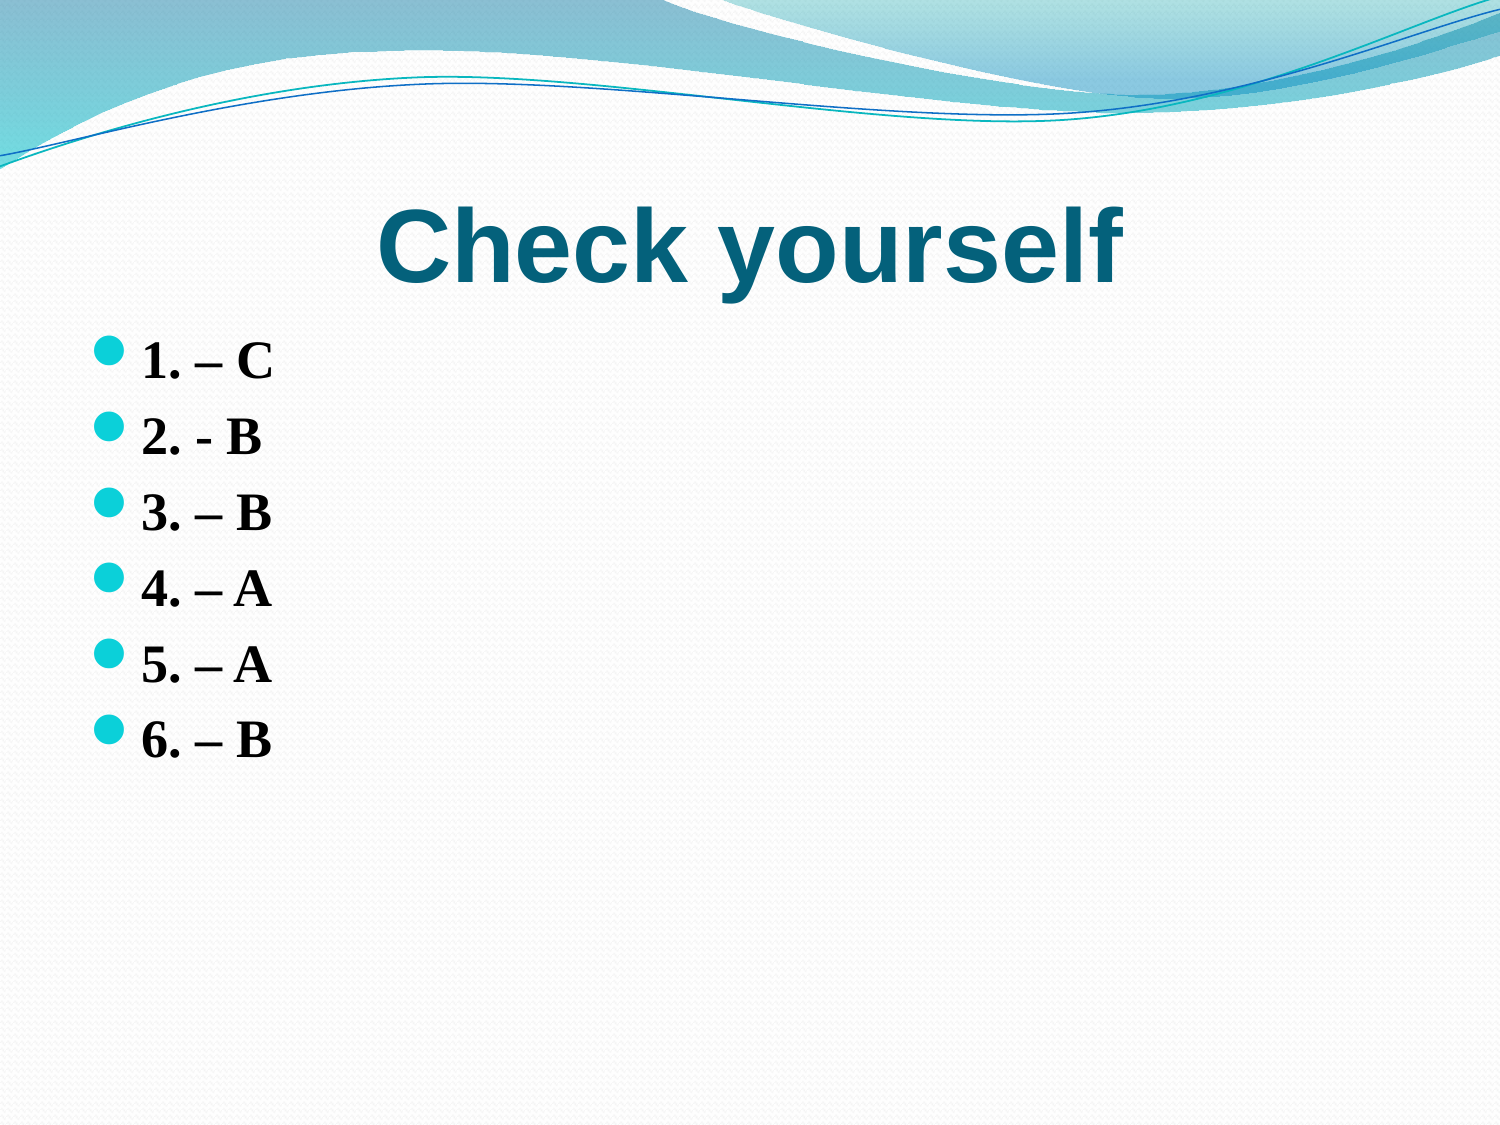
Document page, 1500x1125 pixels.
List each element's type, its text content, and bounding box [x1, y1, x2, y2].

list 1. – C 2. - B 3. – B 4. – A 5. – A 6. – B [75, 317, 1425, 1038]
title Check yourself [75, 115, 1425, 303]
